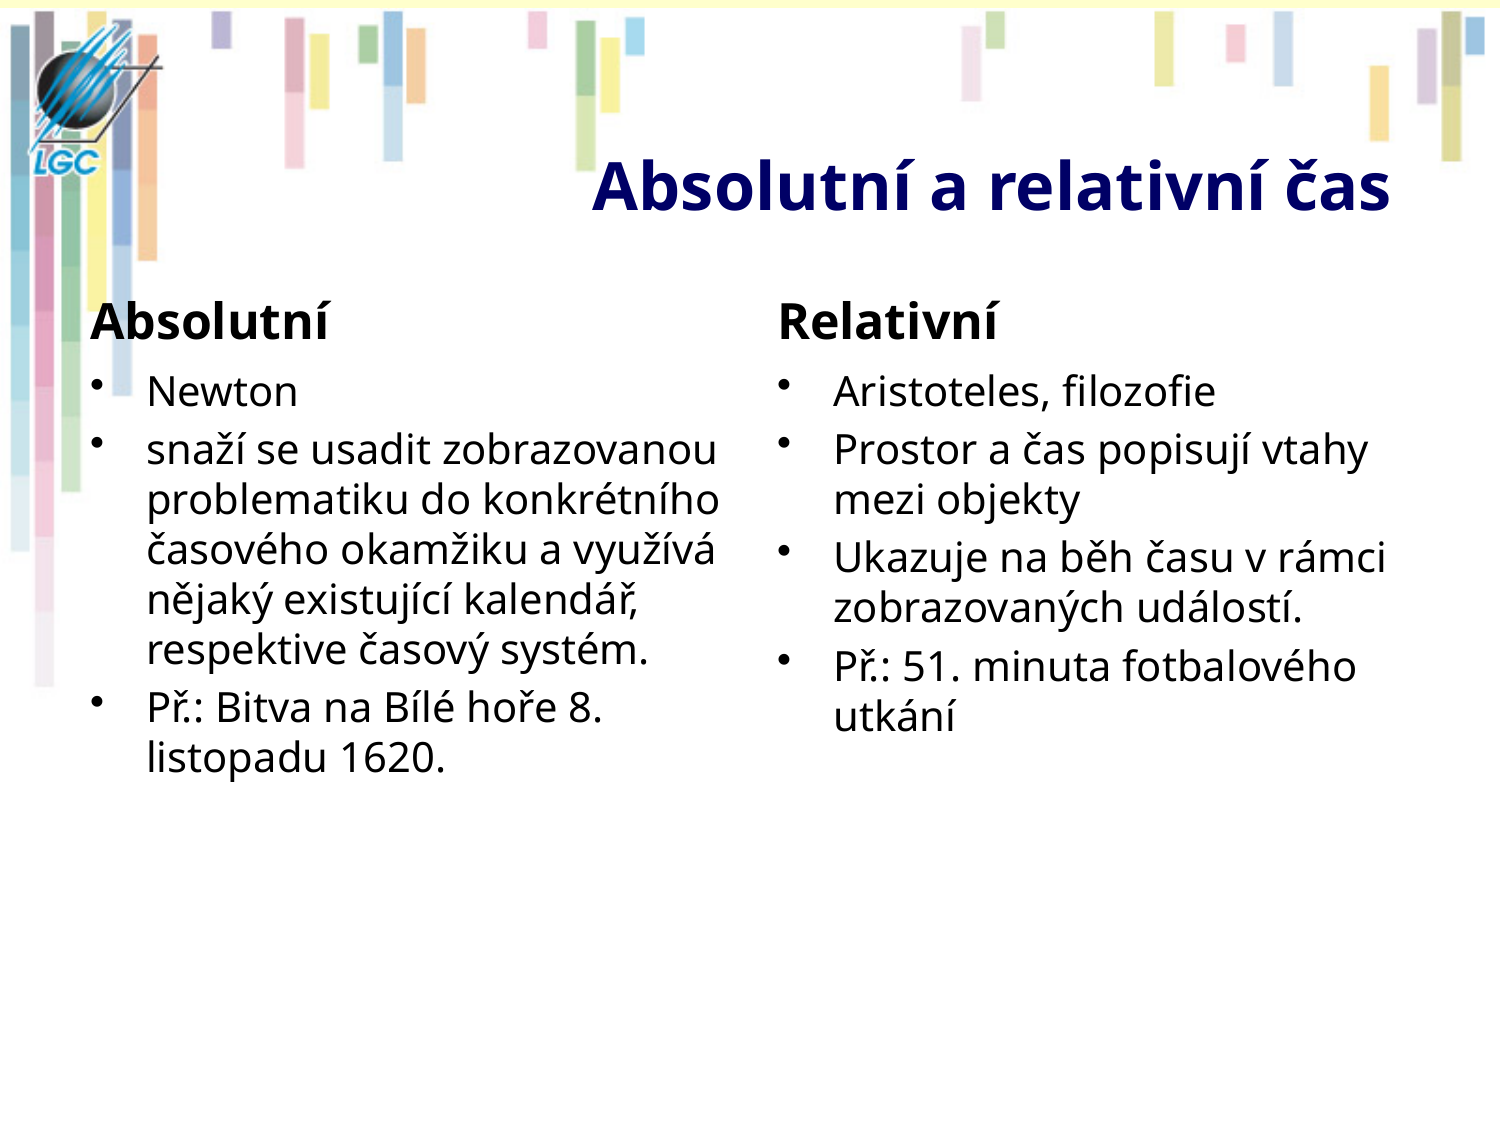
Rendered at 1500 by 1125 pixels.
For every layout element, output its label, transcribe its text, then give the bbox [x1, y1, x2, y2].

list Newton snaží se usadit zobrazovanou problematiku do konkrétního časového okamžiku a využívá nějaký existující kalendář, respektive časový systém. Př.: Bitva na Bílé hoře 8. listopadu 1620. [75, 356, 738, 1005]
list Aristoteles, filozofie Prostor a čas popisují vtahy mezi objekty Ukazuje na běh času v rámci zobrazovaných událostí. Př.: 51. minuta fotbalového utkání [761, 356, 1425, 1005]
list Absolutní [75, 251, 738, 356]
picture [0, 8, 1500, 1125]
title Absolutní a relativní čas [74, 44, 1426, 233]
list Relativní [761, 251, 1425, 356]
